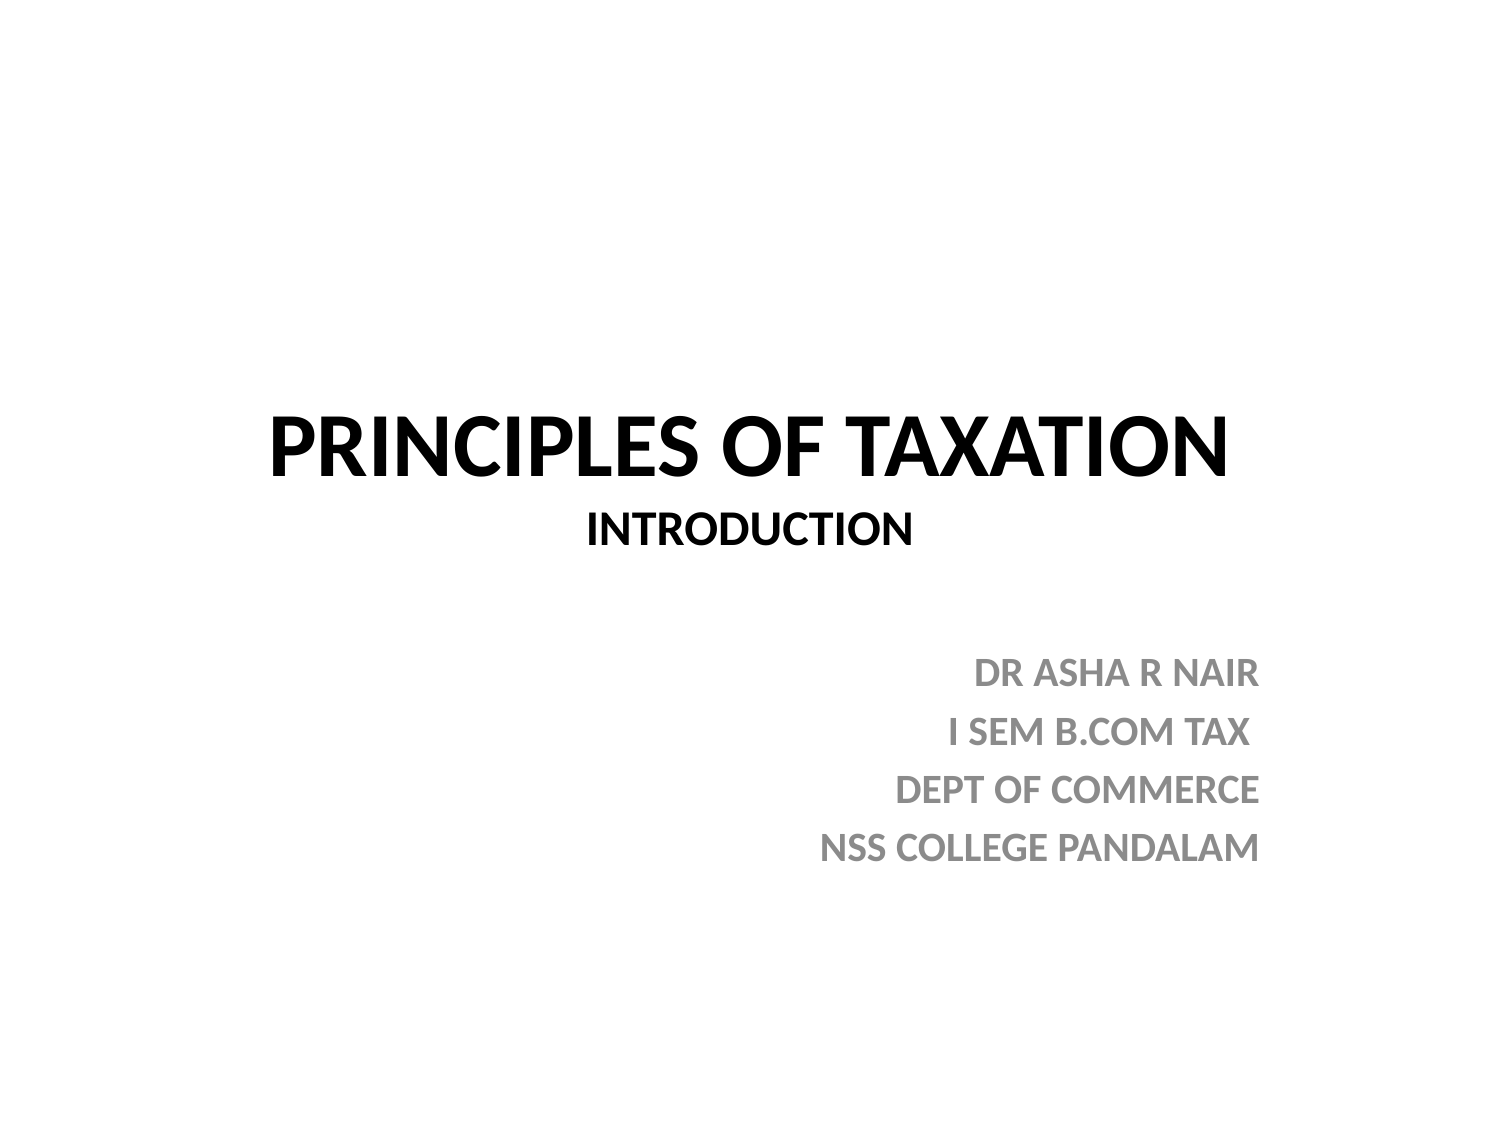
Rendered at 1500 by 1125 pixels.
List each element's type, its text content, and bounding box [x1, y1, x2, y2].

title PRINCIPLES OF TAXATION INTRODUCTION [112, 349, 1388, 591]
subtitle DR ASHA R NAIR I SEM B.COM TAX DEPT OF COMMERCE NSS COLLEGE PANDALAM [225, 637, 1275, 925]
